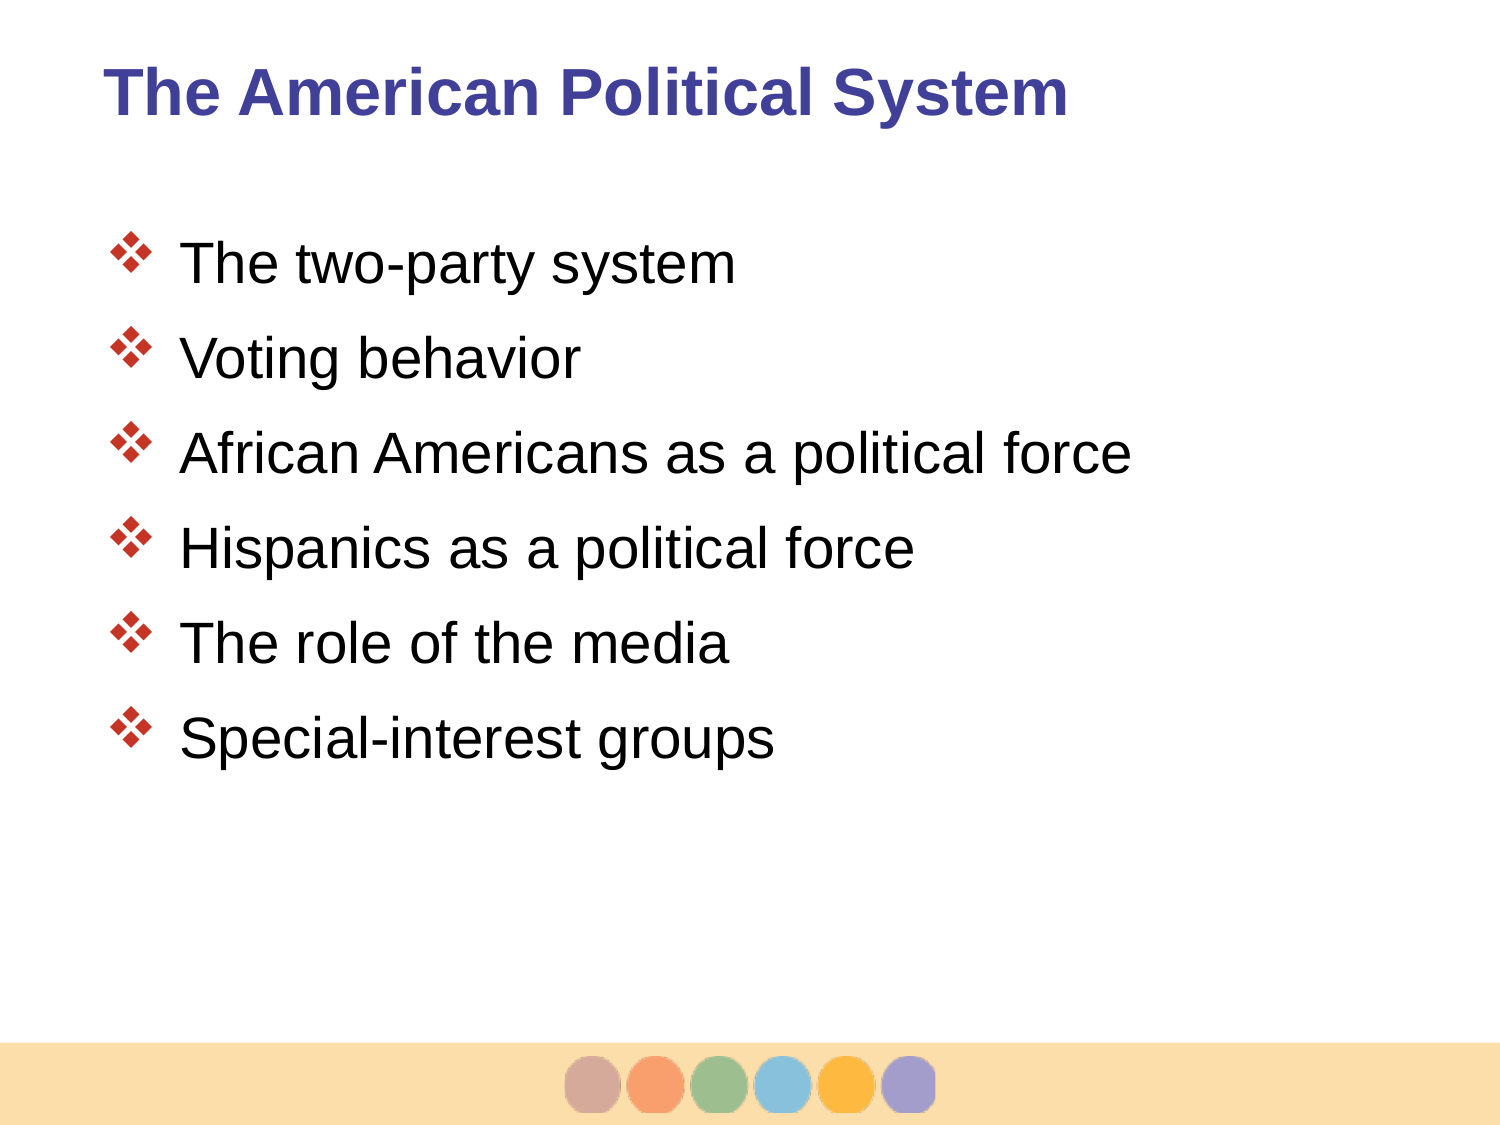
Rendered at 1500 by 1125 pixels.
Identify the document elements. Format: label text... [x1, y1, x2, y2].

list The two-party system Voting behavior African Americans as a political force Hispanics as a political force The role of the media Special-interest groups [103, 224, 1337, 1025]
title The American Political System [103, 0, 1397, 188]
